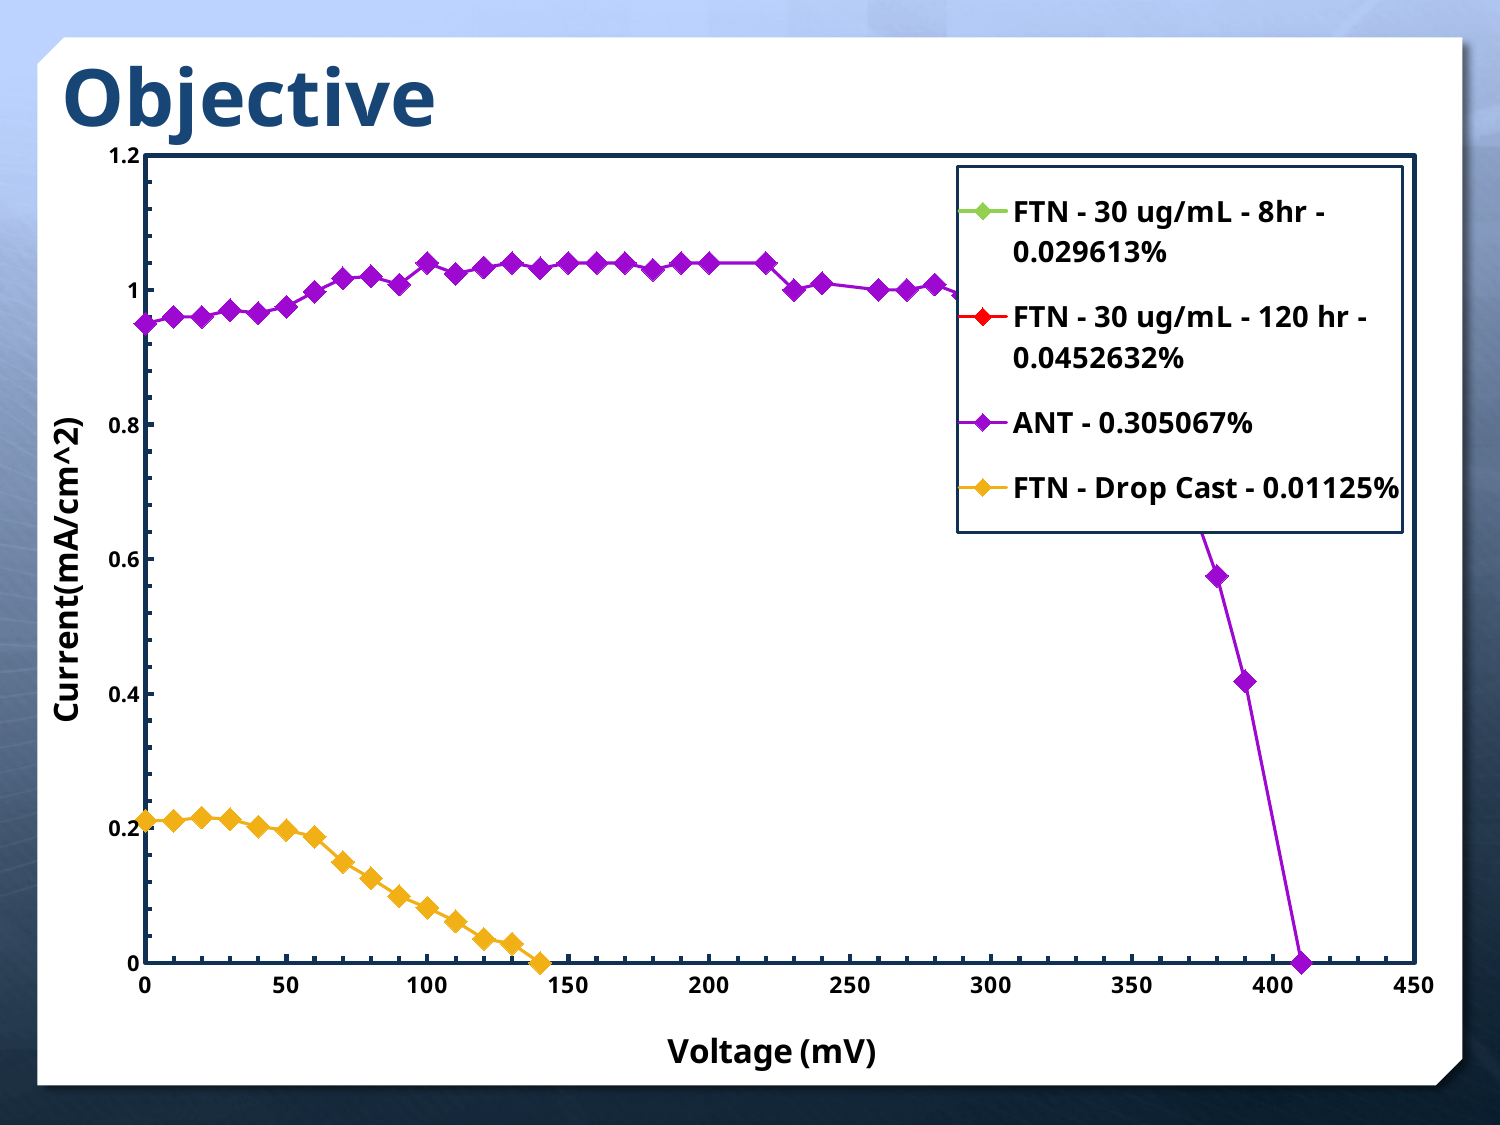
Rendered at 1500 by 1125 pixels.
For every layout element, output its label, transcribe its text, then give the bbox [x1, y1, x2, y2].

text_box Objective [46, 0, 1291, 137]
chart [32, 137, 1446, 1084]
